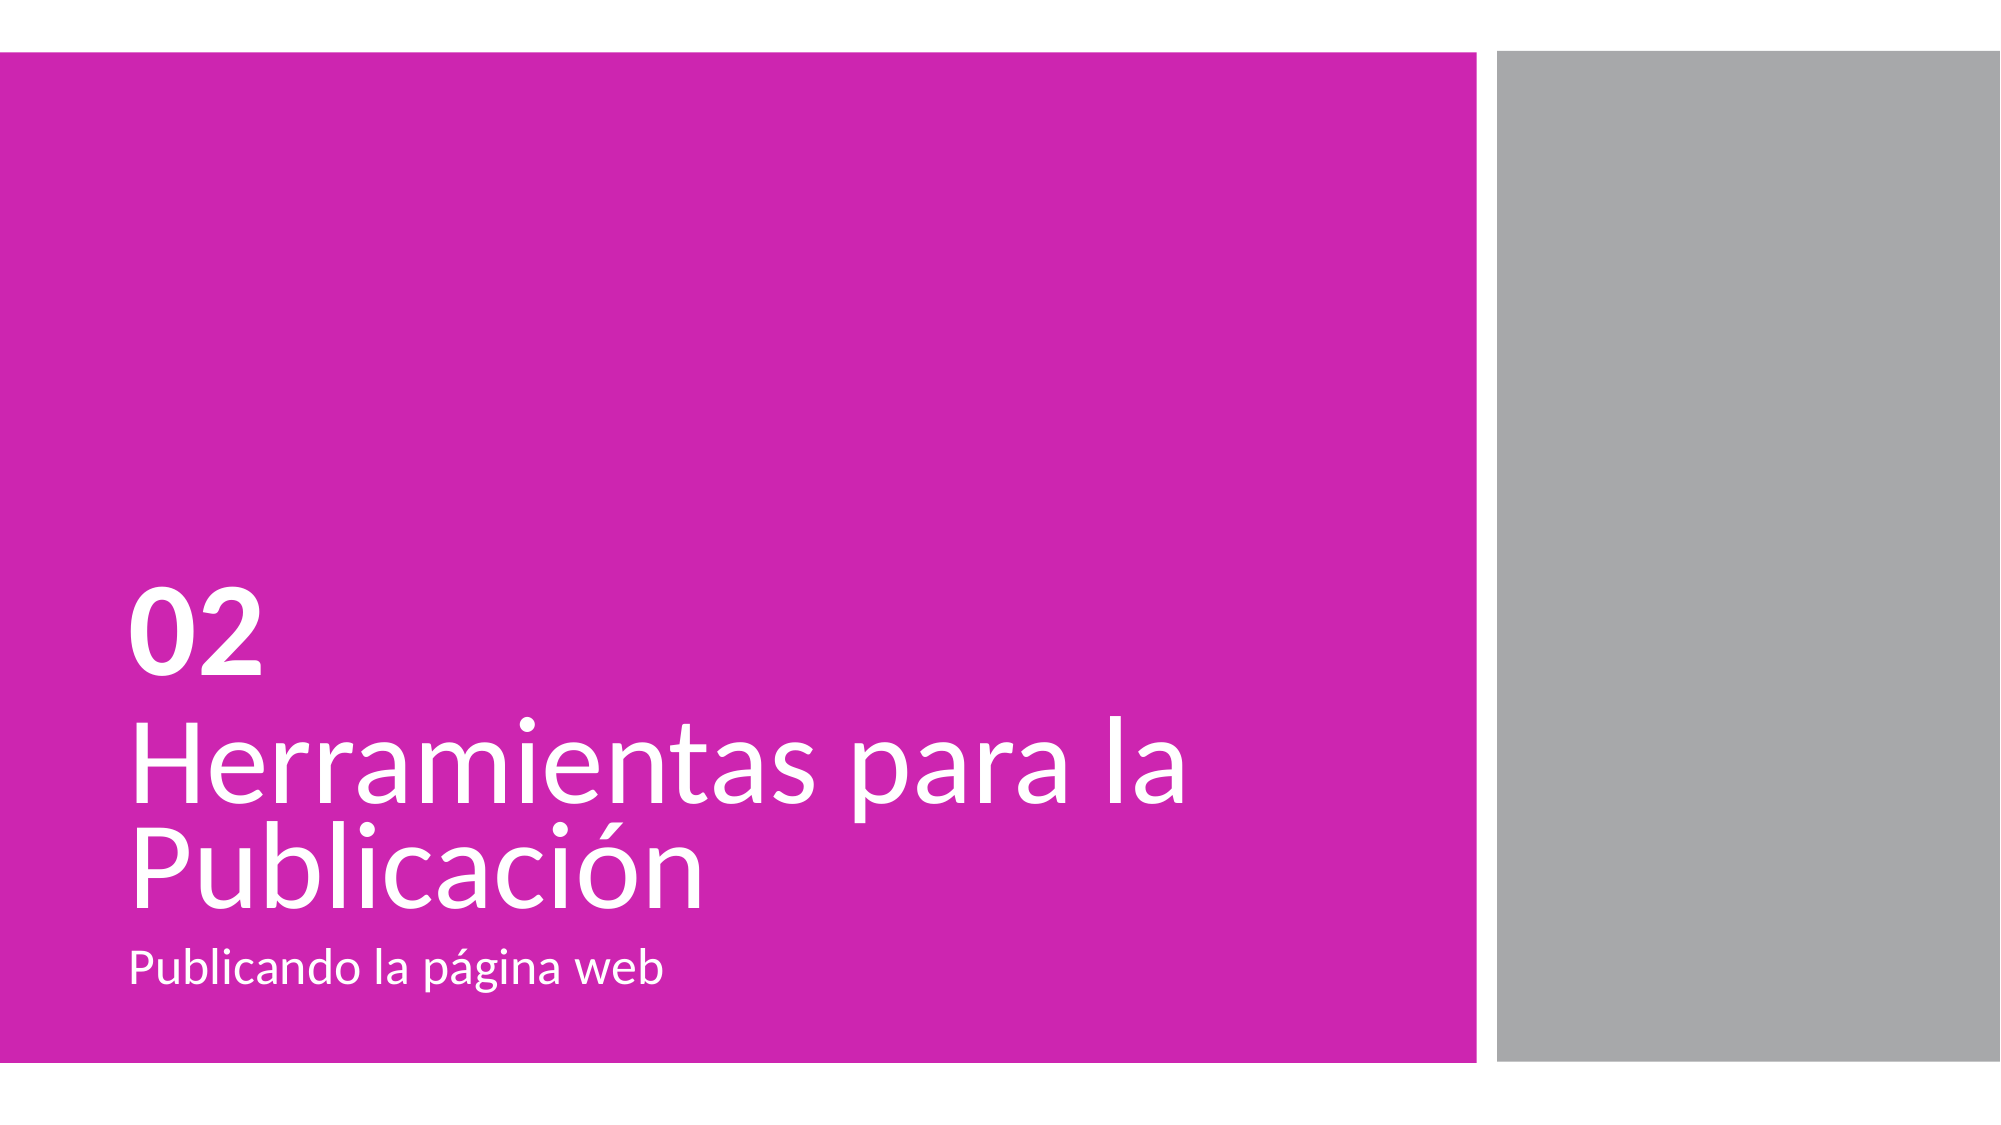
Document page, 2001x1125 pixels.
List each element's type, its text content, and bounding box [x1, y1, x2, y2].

list 02 Herramientas para la Publicación Publicando la página web [113, 299, 1397, 1014]
text_box [0, 52, 1477, 1063]
text_box [1497, 50, 2000, 1062]
